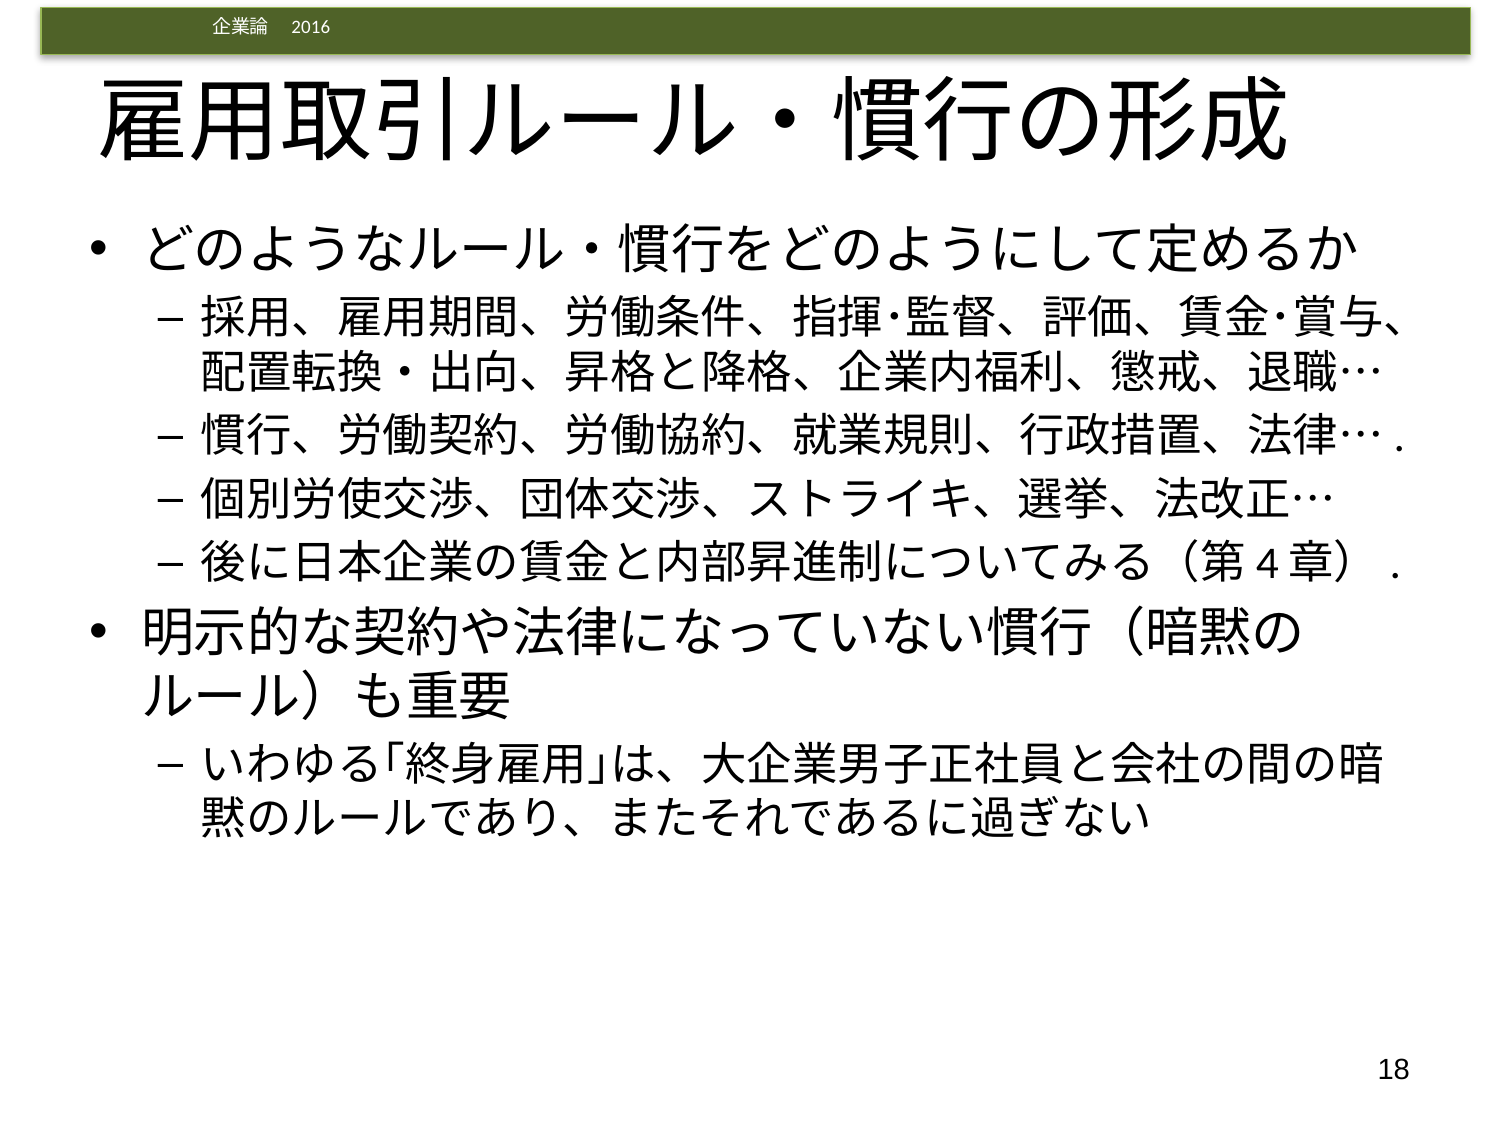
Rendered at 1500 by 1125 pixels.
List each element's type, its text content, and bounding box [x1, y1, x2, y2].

slide_number 18 [1299, 1042, 1425, 1103]
title 雇用取引ルール・慣行の形成 [75, 54, 1313, 208]
list どのようなルール・慣行をどのようにして定めるか 採用、雇用期間、労働条件、指揮･監督、評価、賃金･賞与、配置転換・出向、昇格と降格、企業内福利、懲戒、退職… 慣行、労働契約、労働協約、就業規則、行政措置、法律…. 個別労使交渉、団体交渉、ストライキ、選挙、法改正… 後に日本企業の賃金と内部昇進制についてみる（第4章）. 明示的な契約や法律になっていない慣行（暗黙のルール）も重要 いわゆる｢終身雇用｣は、大企業男子正社員と会社の間の暗黙のルールであり、またそれであるに過ぎない [75, 208, 1425, 1059]
